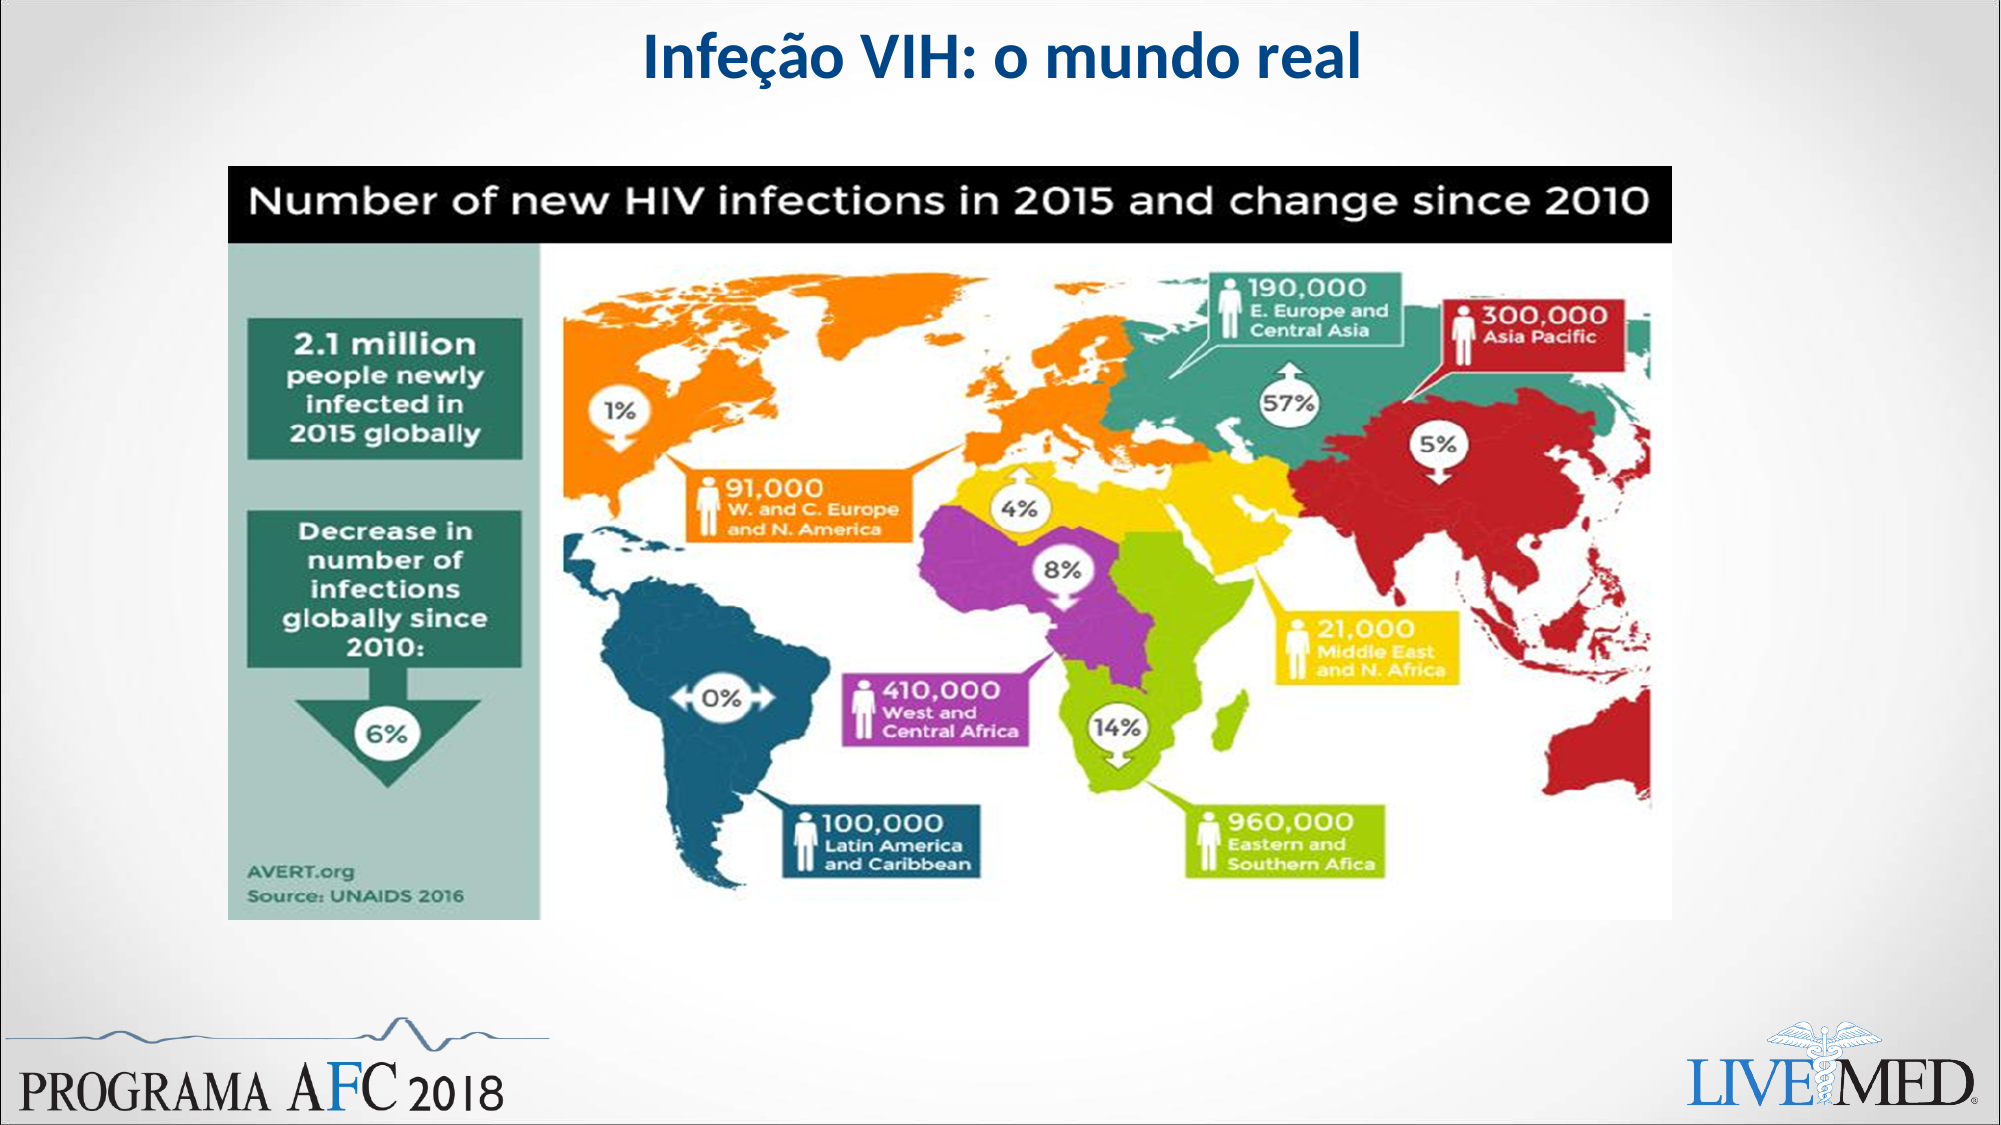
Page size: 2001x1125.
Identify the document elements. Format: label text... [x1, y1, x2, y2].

title Infeção VIH: o mundo real [102, 2, 1904, 102]
picture [0, 0, 2001, 1125]
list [228, 166, 1672, 920]
